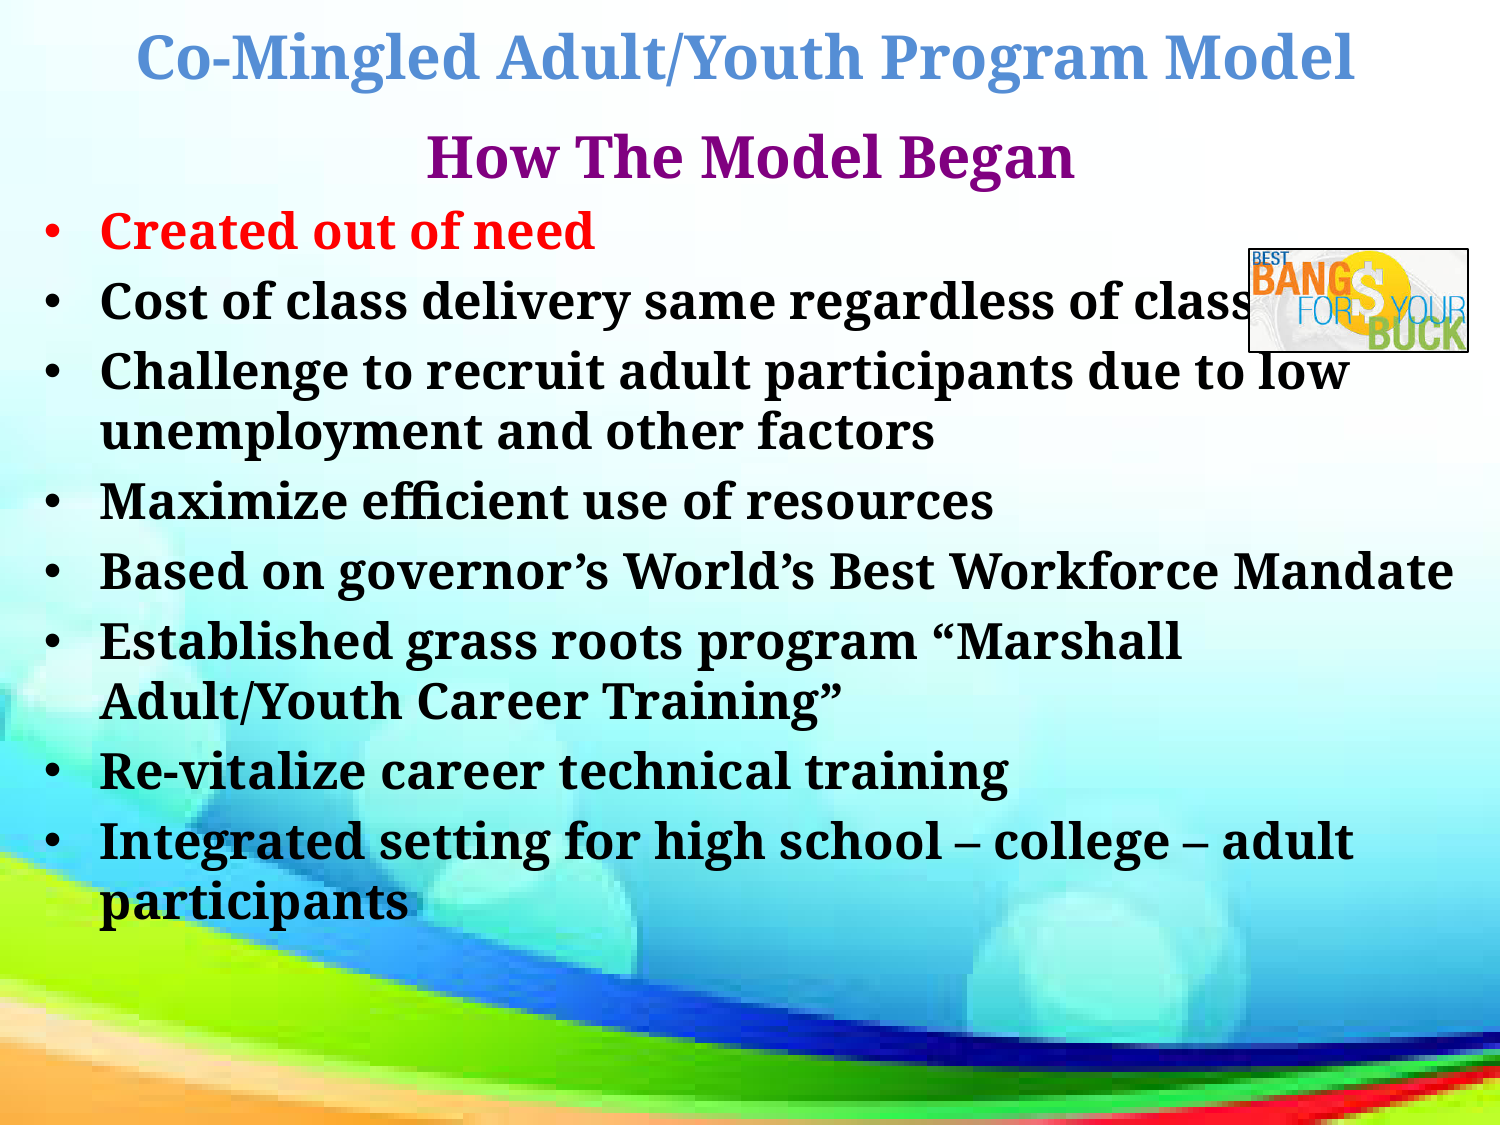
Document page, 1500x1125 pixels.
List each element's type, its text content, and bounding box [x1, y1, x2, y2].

picture [0, 0, 1500, 1125]
title Co-Mingled Adult/Youth Program Model [28, 10, 1463, 100]
list How The Model Began Created out of need Cost of class delivery same regardless of class size Challenge to recruit adult participants due to low unemployment and other factors Maximize efficient use of resources Based on governor’s World’s Best Workforce Mandate Established grass roots program “Marshall Adult/Youth Career Training” Re-vitalize career technical training Integrated setting for high school – college – adult participants [28, 112, 1475, 1063]
